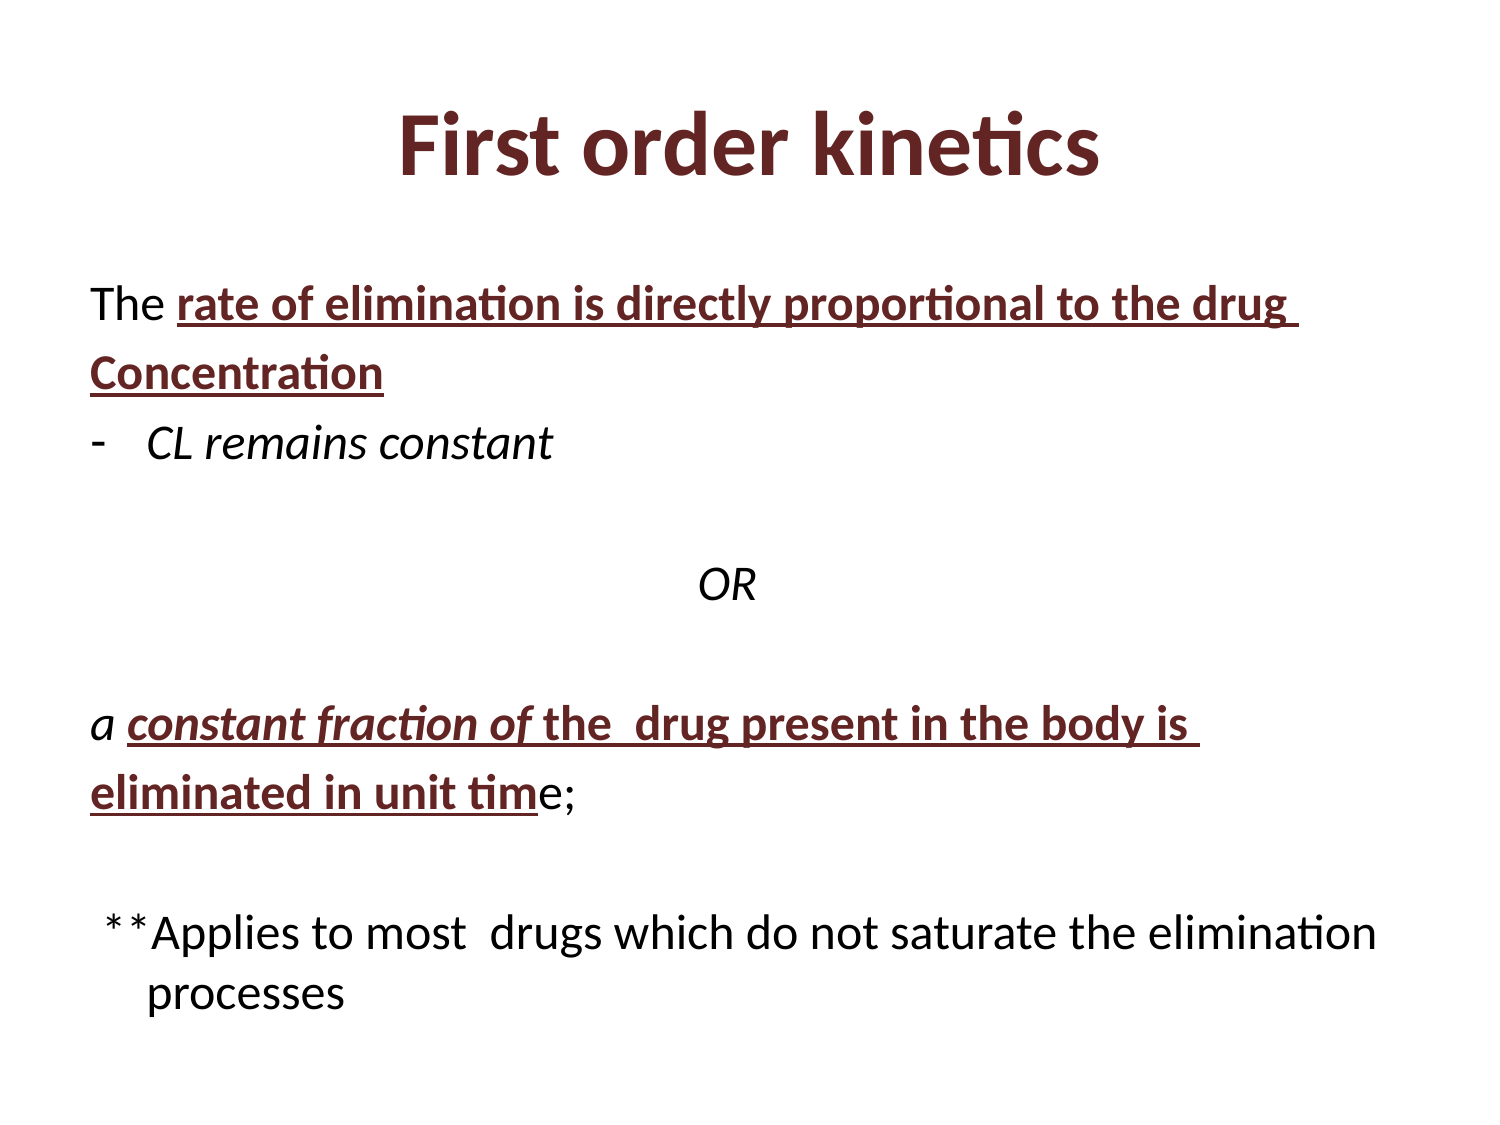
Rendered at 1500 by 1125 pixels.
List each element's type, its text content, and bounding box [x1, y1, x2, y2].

title First order kinetics [75, 45, 1425, 233]
list The rate of elimination is directly proportional to the drug Concentration CL remains constant OR a constant fraction of the drug present in the body is eliminated in unit time; **Applies to most drugs which do not saturate the elimination processes [75, 262, 1425, 1063]
